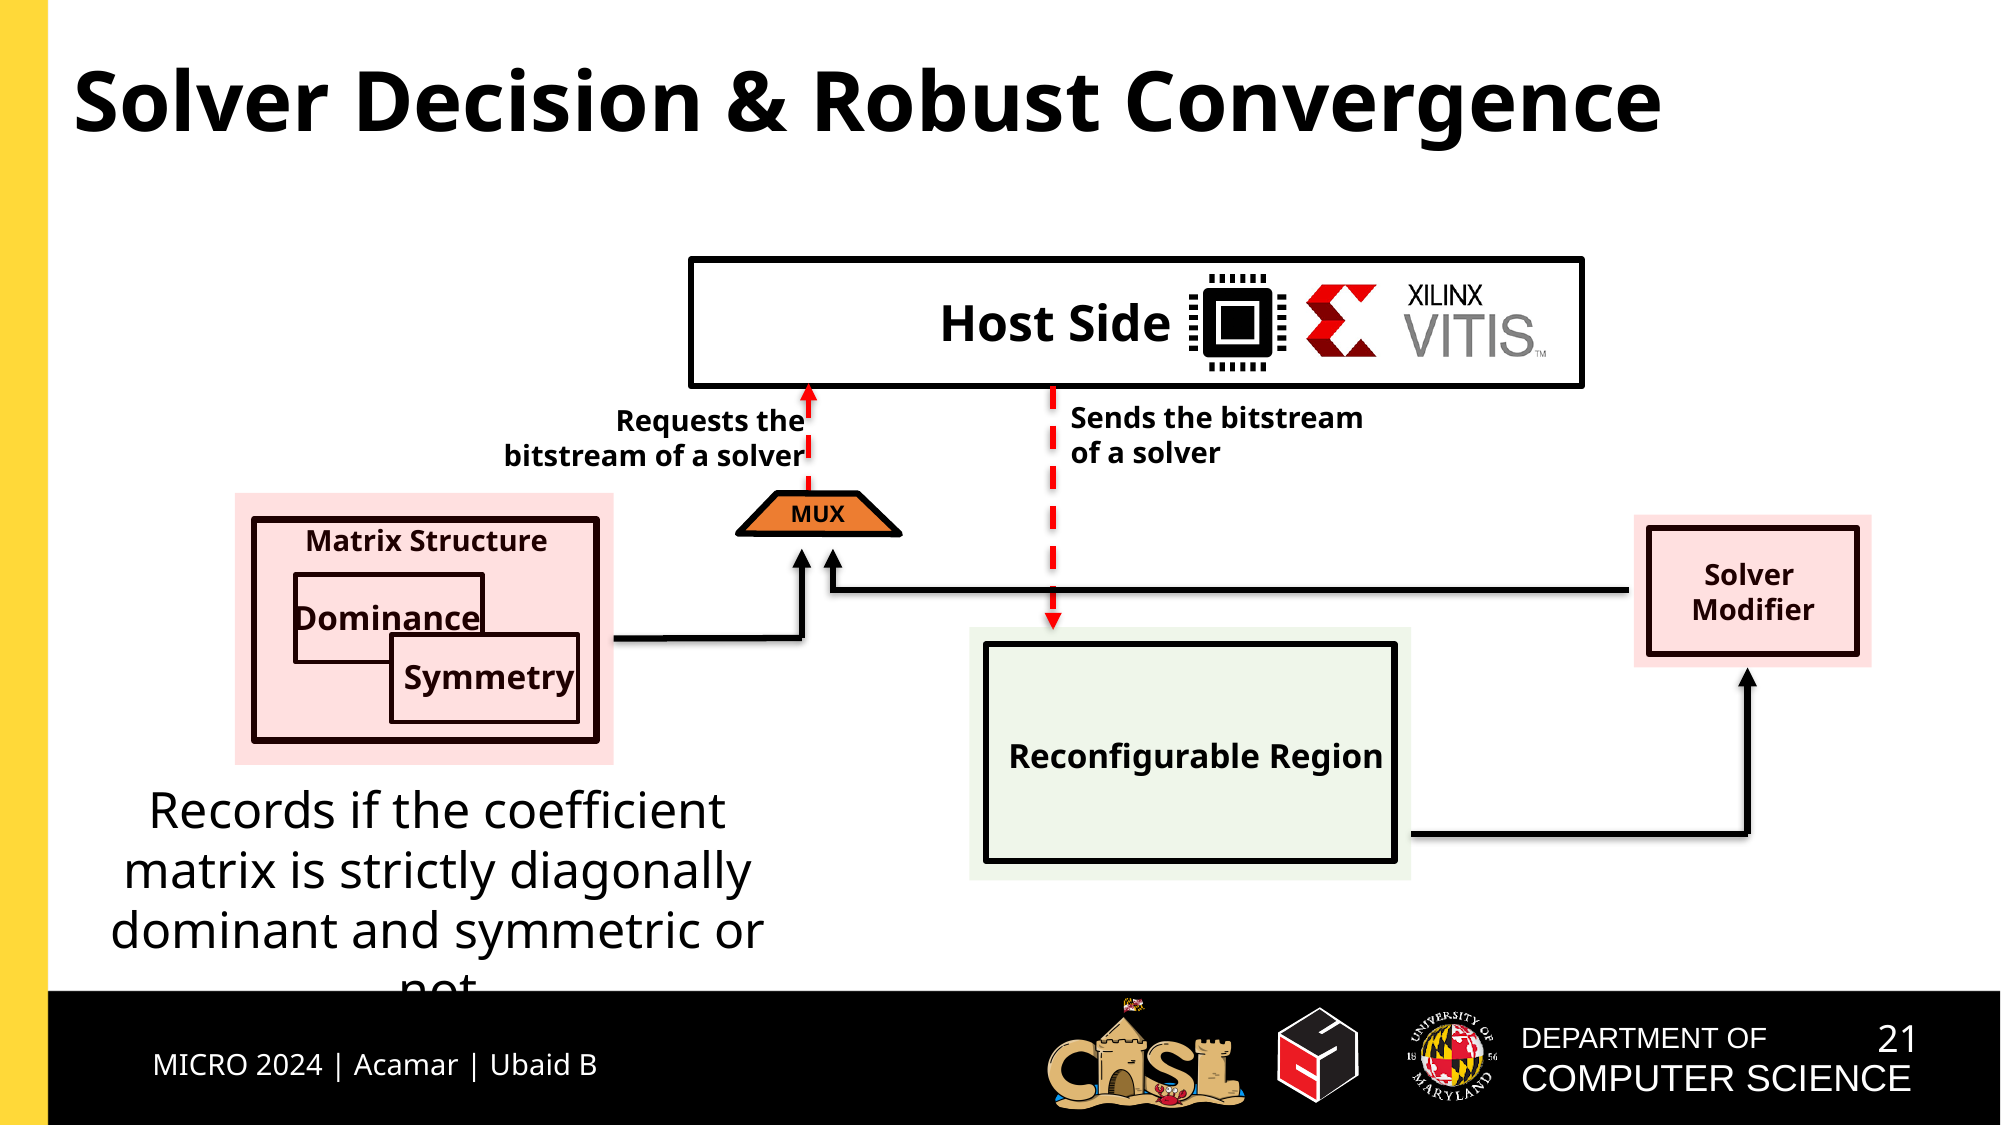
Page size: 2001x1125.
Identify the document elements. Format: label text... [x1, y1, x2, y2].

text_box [969, 626, 1412, 881]
text_box Records if the coefficient matrix is strictly diagonally dominant and symmetric or not [56, 771, 821, 1027]
picture [0, 0, 2001, 1125]
title Solver Decision & Robust Convergence [58, 20, 2000, 157]
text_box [1633, 514, 1872, 668]
text_box Sends the bitstream of a solver [1057, 396, 1388, 477]
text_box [234, 492, 614, 766]
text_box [690, 259, 1583, 387]
footer MICRO 2024 | Acamar | Ubaid B [137, 1033, 1338, 1094]
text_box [481, 382, 931, 639]
